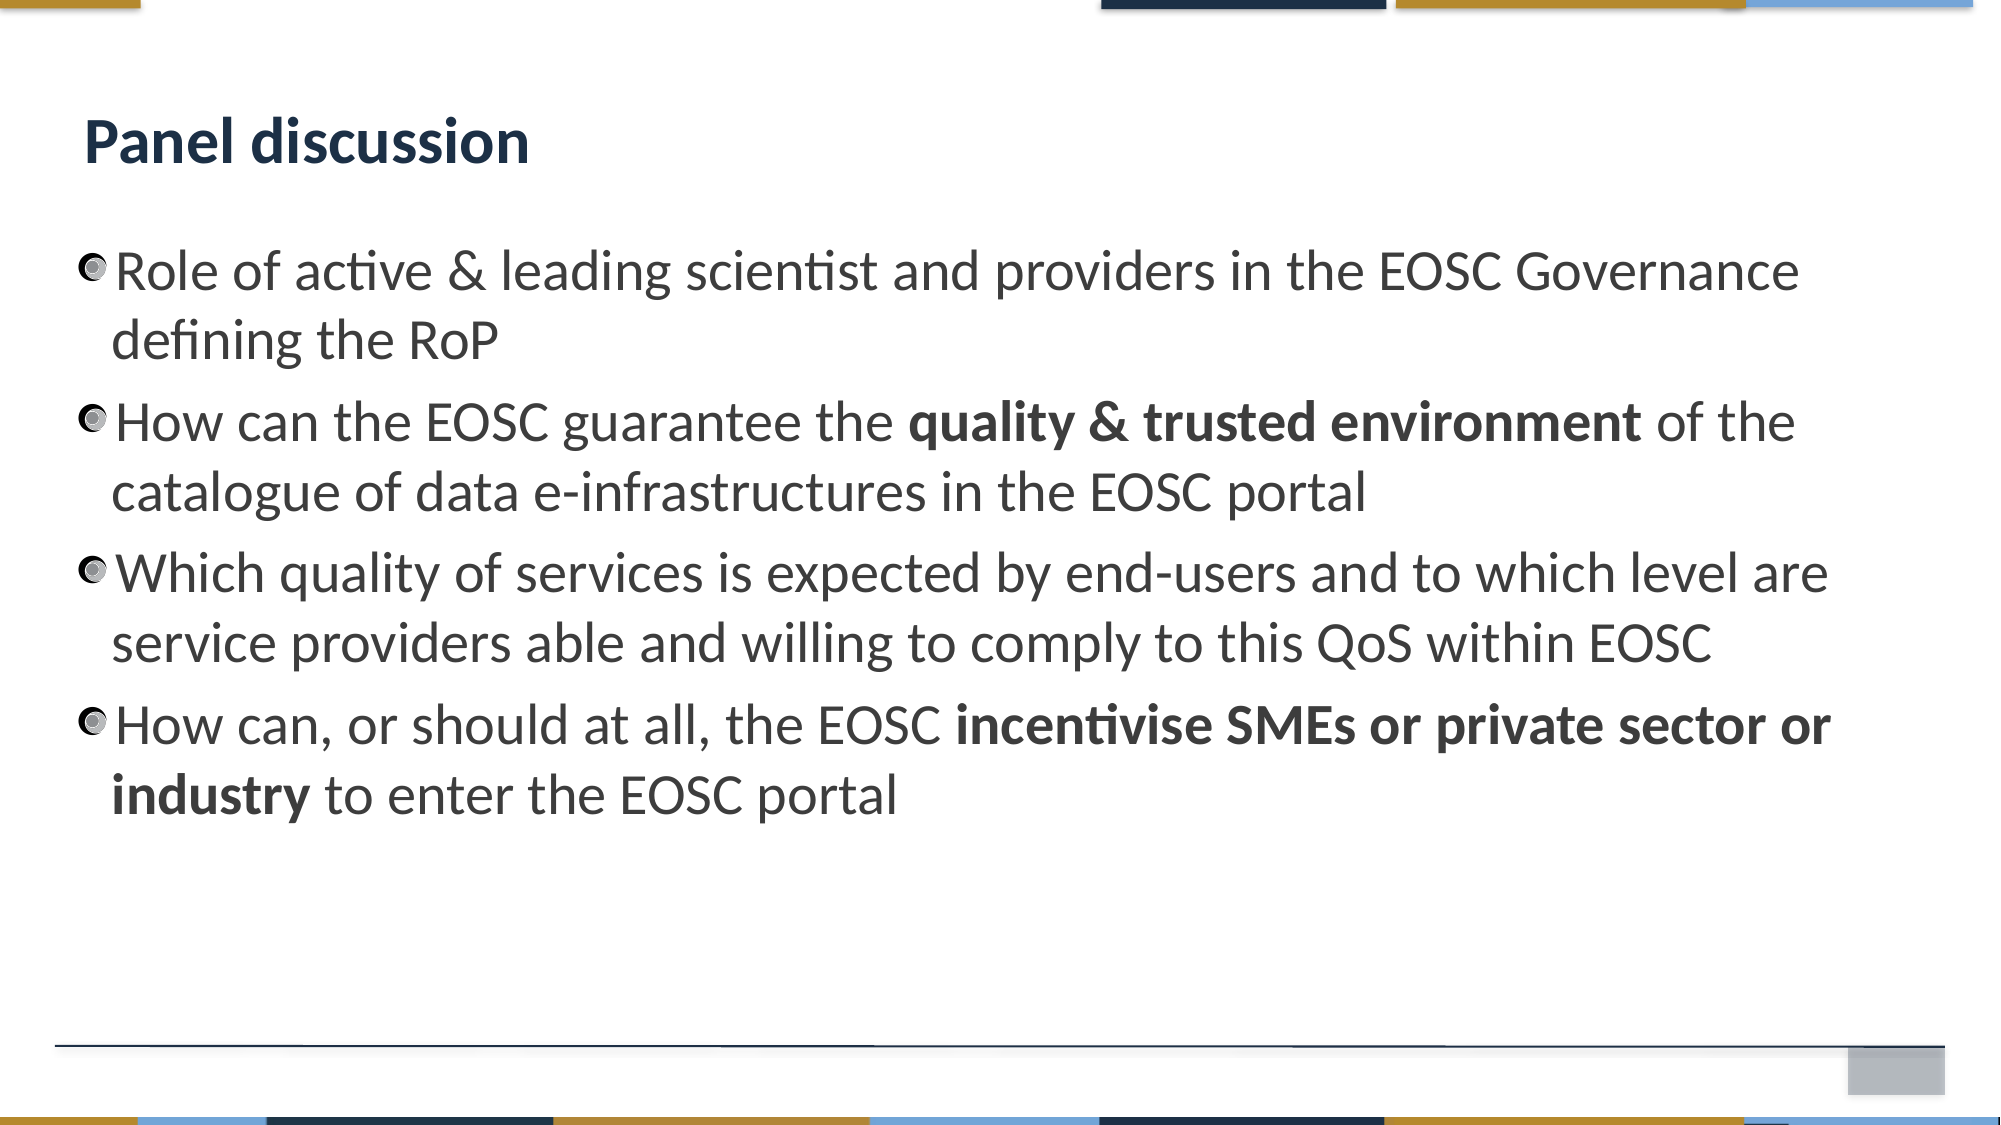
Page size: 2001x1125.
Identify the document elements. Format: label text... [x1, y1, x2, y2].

list Role of active & leading scientist and providers in the EOSC Governance defining the RoP How can the EOSC guarantee the quality & trusted environment of the catalogue of data e-infrastructures in the EOSC portal Which quality of services is expected by end-users and to which level are service providers able and willing to comply to this QoS within EOSC How can, or should at all, the EOSC incentivise SMEs or private sector or industry to enter the EOSC portal [55, 224, 1945, 1125]
picture [69, 246, 111, 288]
list Panel discussion [69, 90, 1378, 185]
picture [69, 549, 111, 590]
picture [69, 397, 111, 439]
picture [1945, 1117, 2000, 1125]
picture [0, 1117, 55, 1125]
picture [69, 700, 111, 742]
